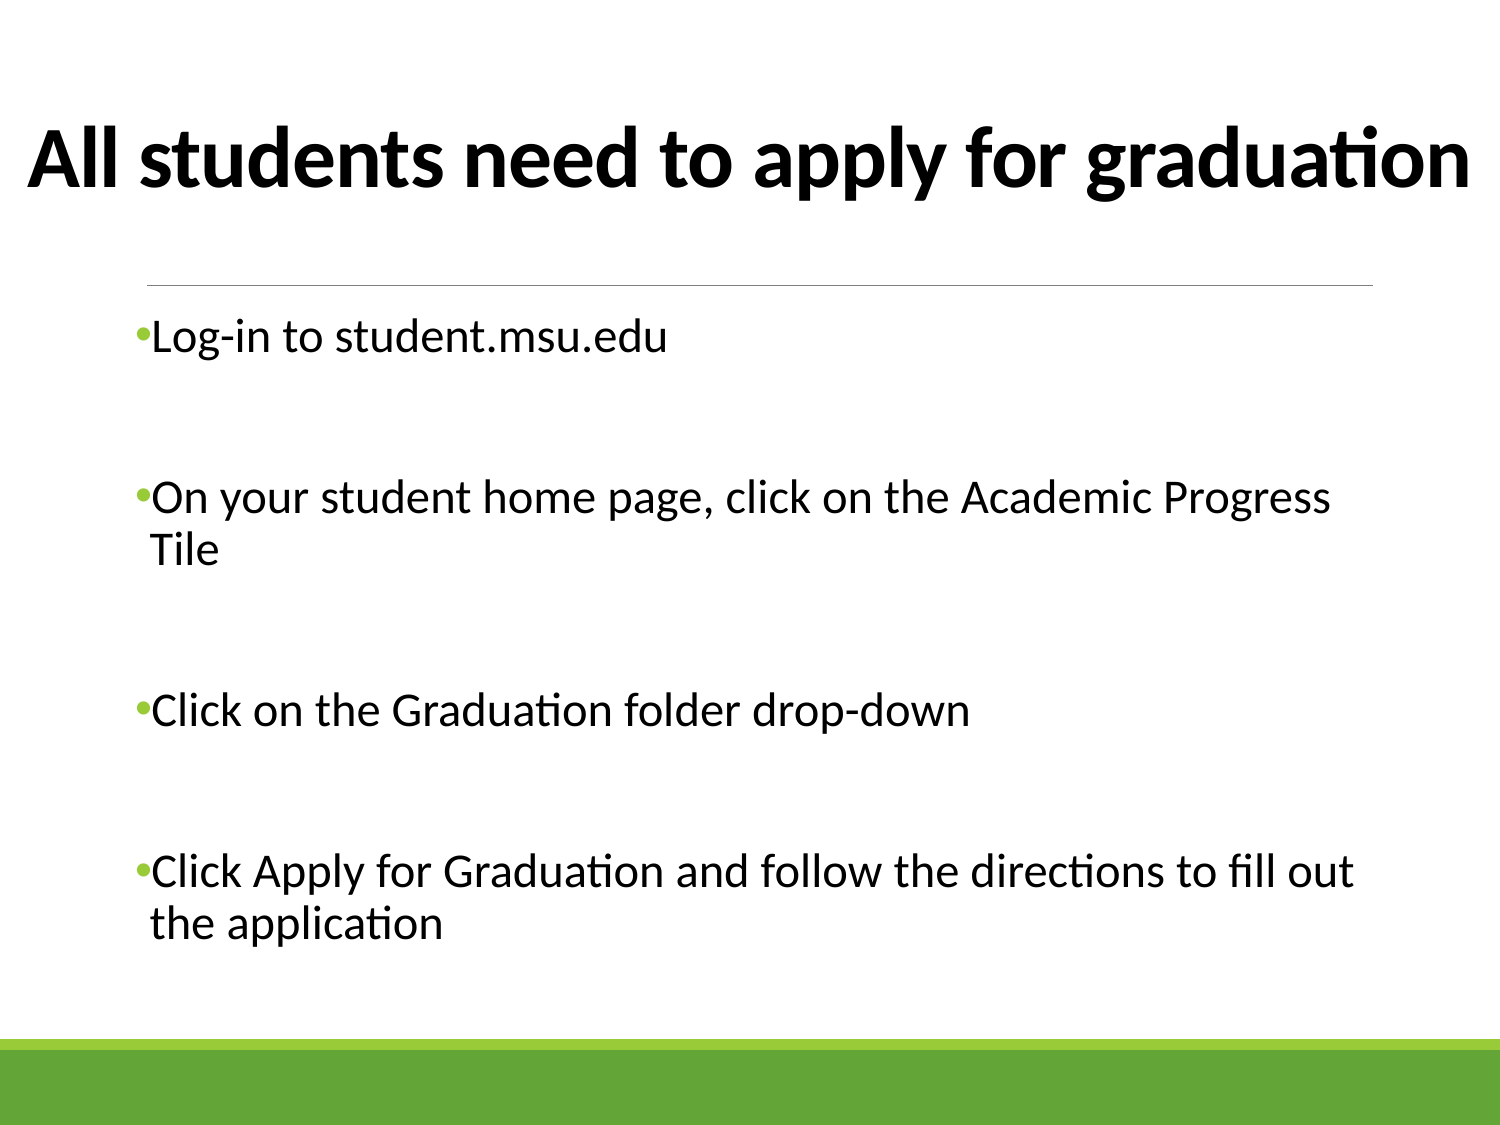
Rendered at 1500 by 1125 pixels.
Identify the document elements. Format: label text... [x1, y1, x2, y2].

title All students need to apply for graduation [0, 75, 1500, 213]
list Log-in to student.msu.edu On your student home page, click on the Academic Progress Tile Click on the Graduation folder drop-down Click Apply for Graduation and follow the directions to fill out the application [135, 302, 1373, 963]
